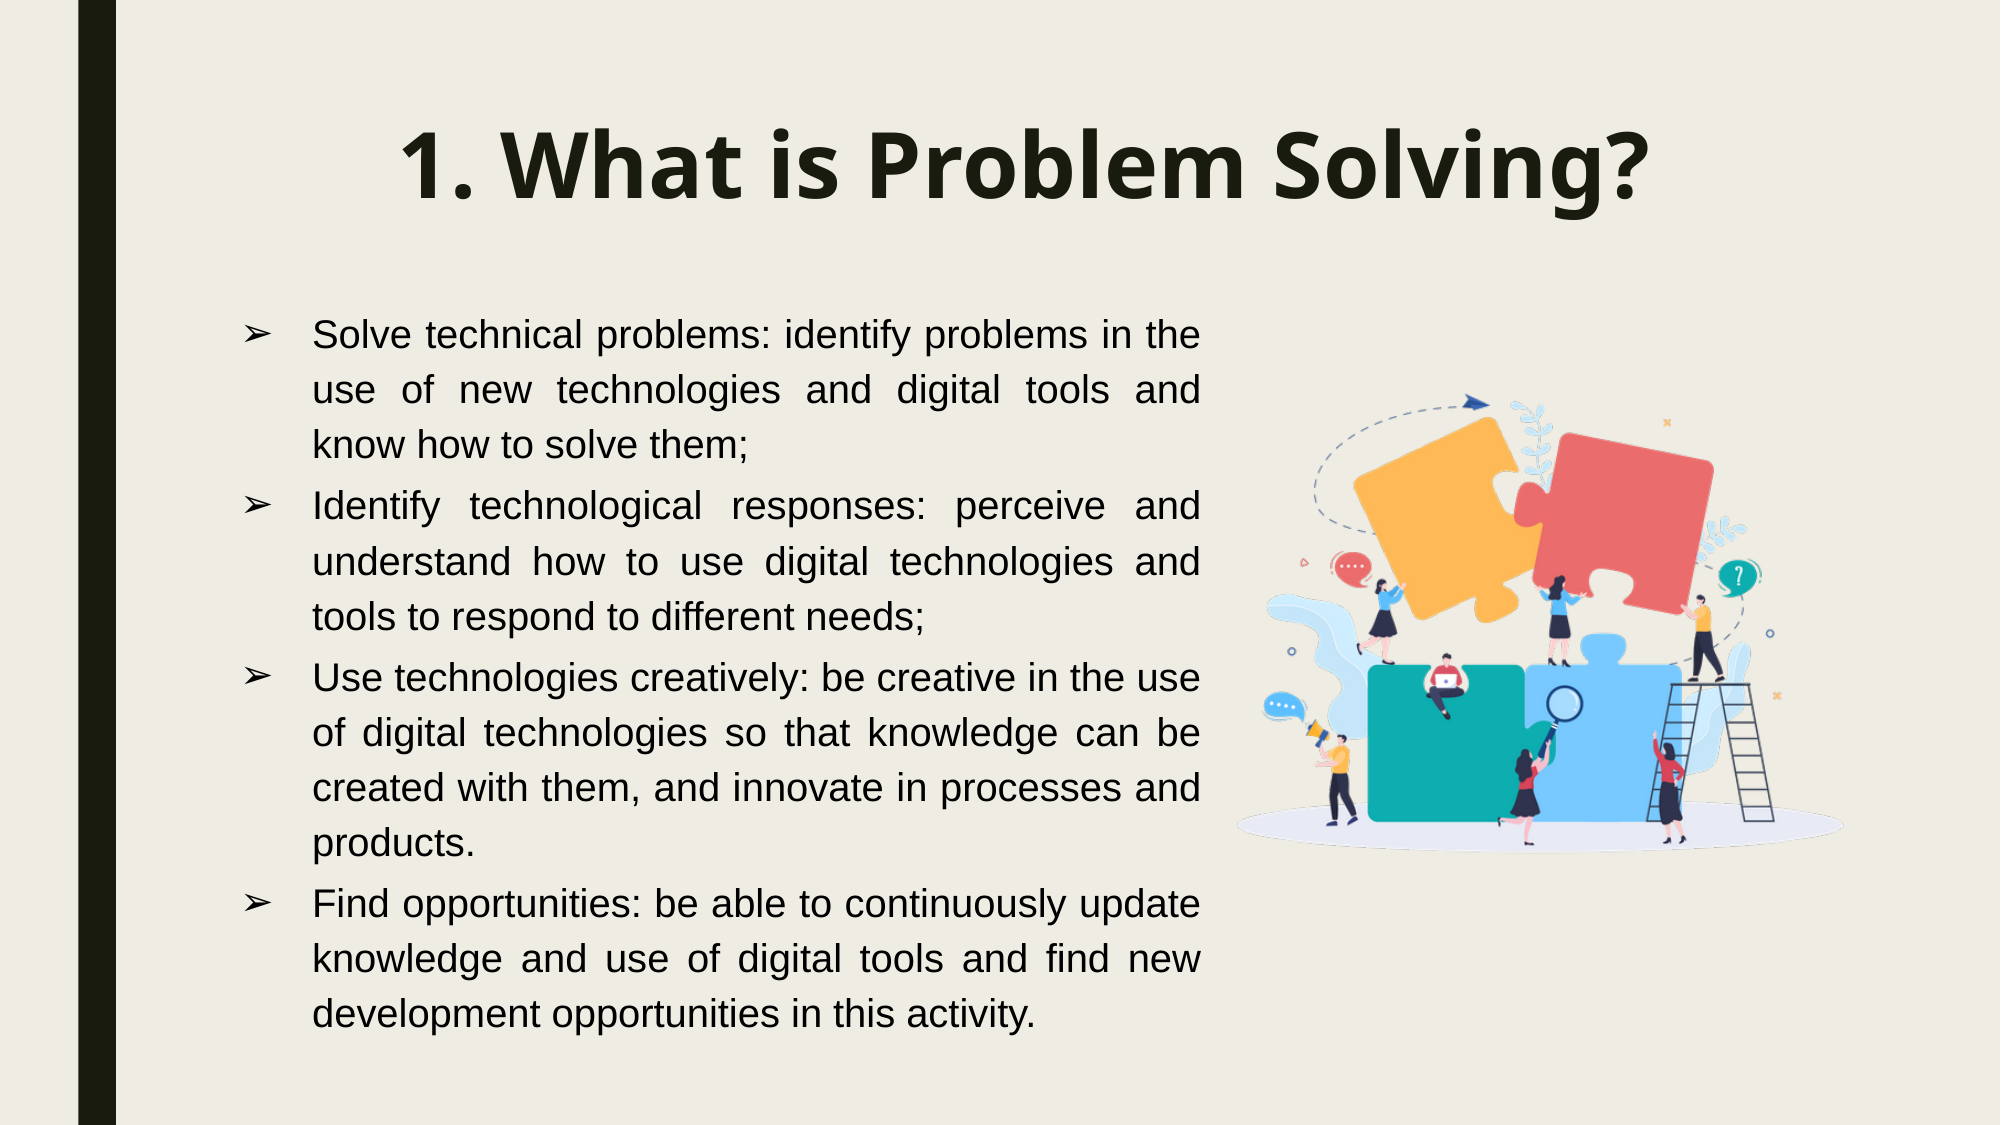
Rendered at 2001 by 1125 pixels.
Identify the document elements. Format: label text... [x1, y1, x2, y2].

title 1. What is Problem Solving? [225, 112, 1800, 357]
picture [1217, 374, 1853, 872]
list Solve technical problems: identify problems in the use of new technologies and digital tools and know how to solve them; Identify technological responses: perceive and understand how to use digital technologies and tools to respond to different needs; Use technologies creatively: be creative in the use of digital technologies so that knowledge can be created with them, and innovate in processes and products. Find opportunities: be able to continuously update knowledge and use of digital tools and find new development opportunities in this activity. [225, 294, 1218, 1066]
